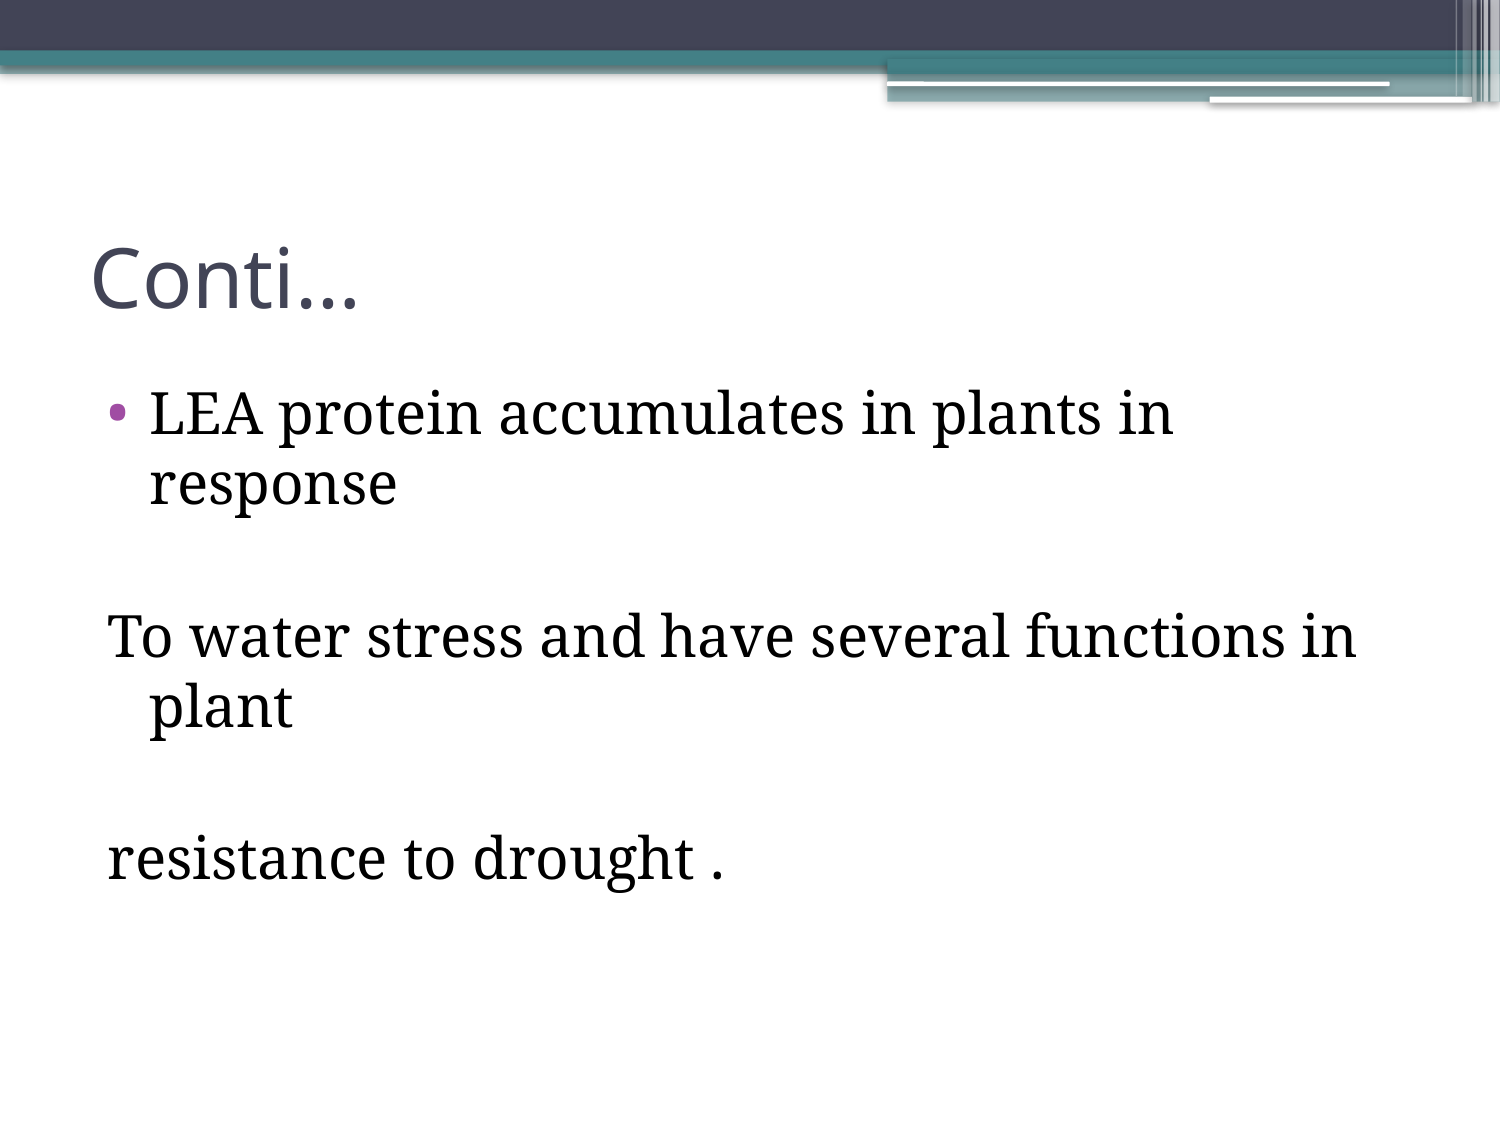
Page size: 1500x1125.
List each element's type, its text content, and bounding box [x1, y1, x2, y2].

title Conti… [75, 187, 1425, 363]
list LEA protein accumulates in plants in response To water stress and have several functions in plant resistance to drought . [75, 368, 1425, 1079]
